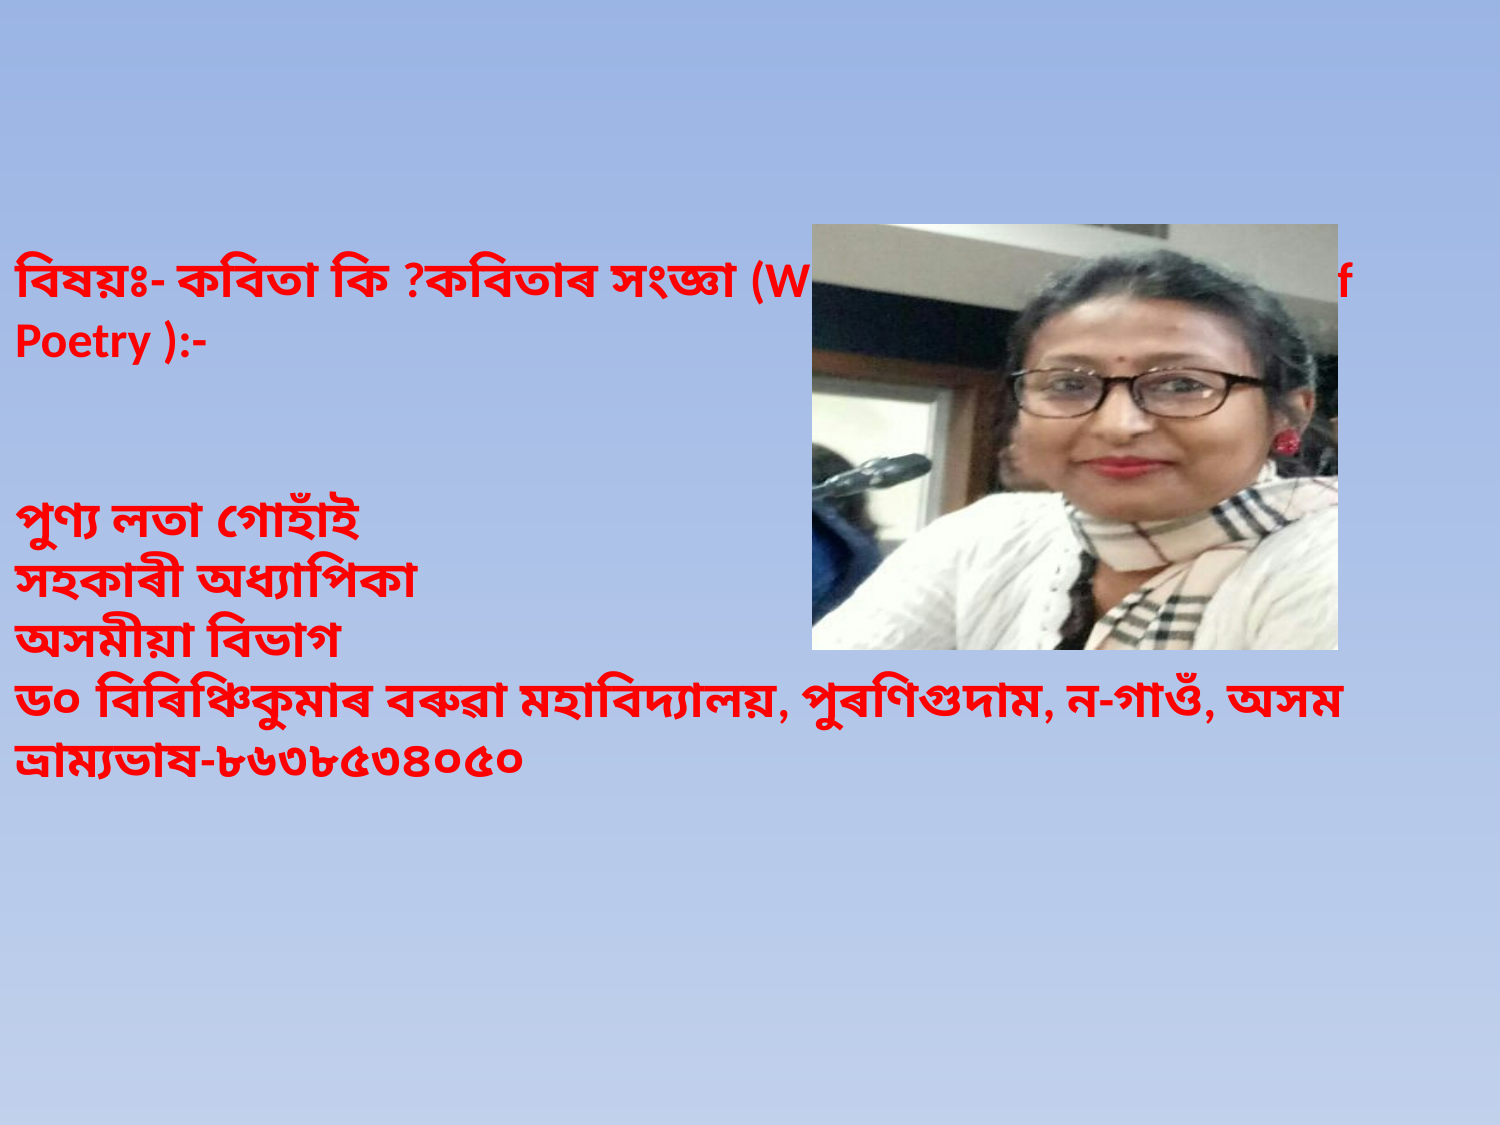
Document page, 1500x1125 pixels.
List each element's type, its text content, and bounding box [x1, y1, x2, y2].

picture [812, 224, 1338, 651]
title বিষয়ঃ- কবিতা কি ?কবিতাৰ সংজ্ঞা (What is Poetry?Definition of Poetry ):- পুণ্য লতা গোহাঁই সহকাৰী অধ্যাপিকা অসমীয়া বিভাগ ড০ বিৰিঞ্চিকুমাৰ বৰুৱা মহাবিদ্যালয়, পুৰণিগুদাম, ন-গাওঁ, অসম ভ্ৰাম্যভাষ-৮৬৩৮৫৩৪০৫০ [0, 0, 1500, 1125]
